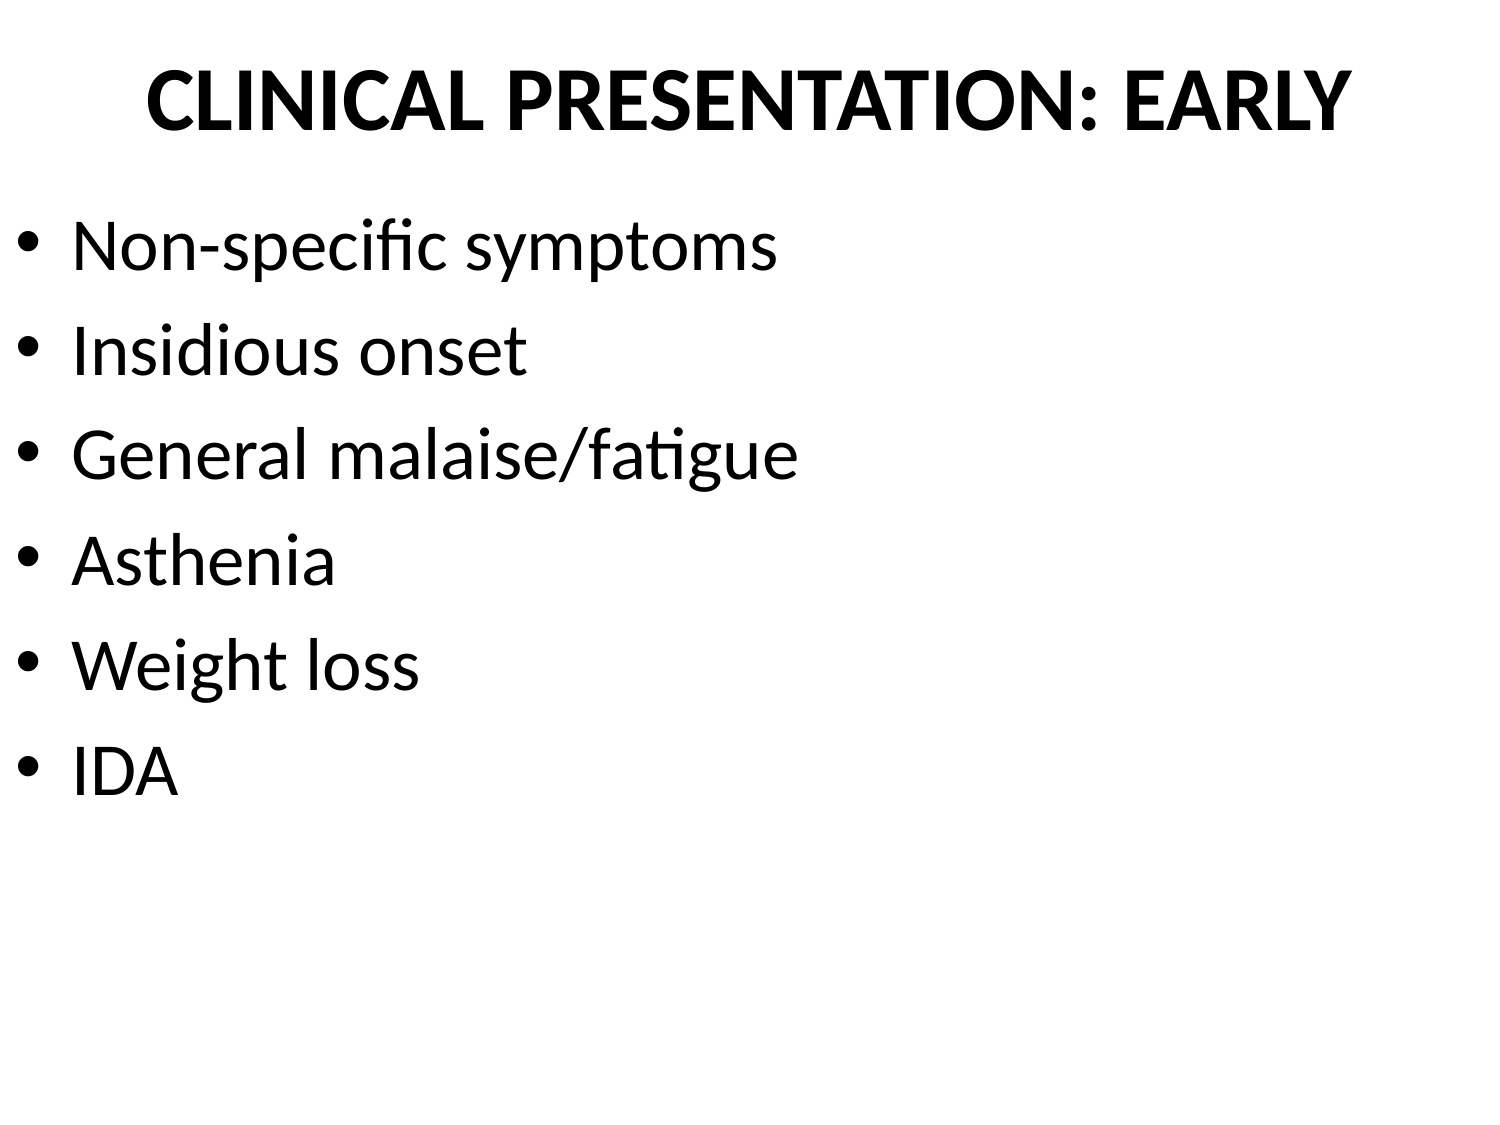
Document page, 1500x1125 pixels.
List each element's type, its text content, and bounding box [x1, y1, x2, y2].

title CLINICAL PRESENTATION: EARLY [0, 0, 1500, 187]
list Non-specific symptoms Insidious onset General malaise/fatigue Asthenia Weight loss IDA [0, 187, 1500, 1125]
